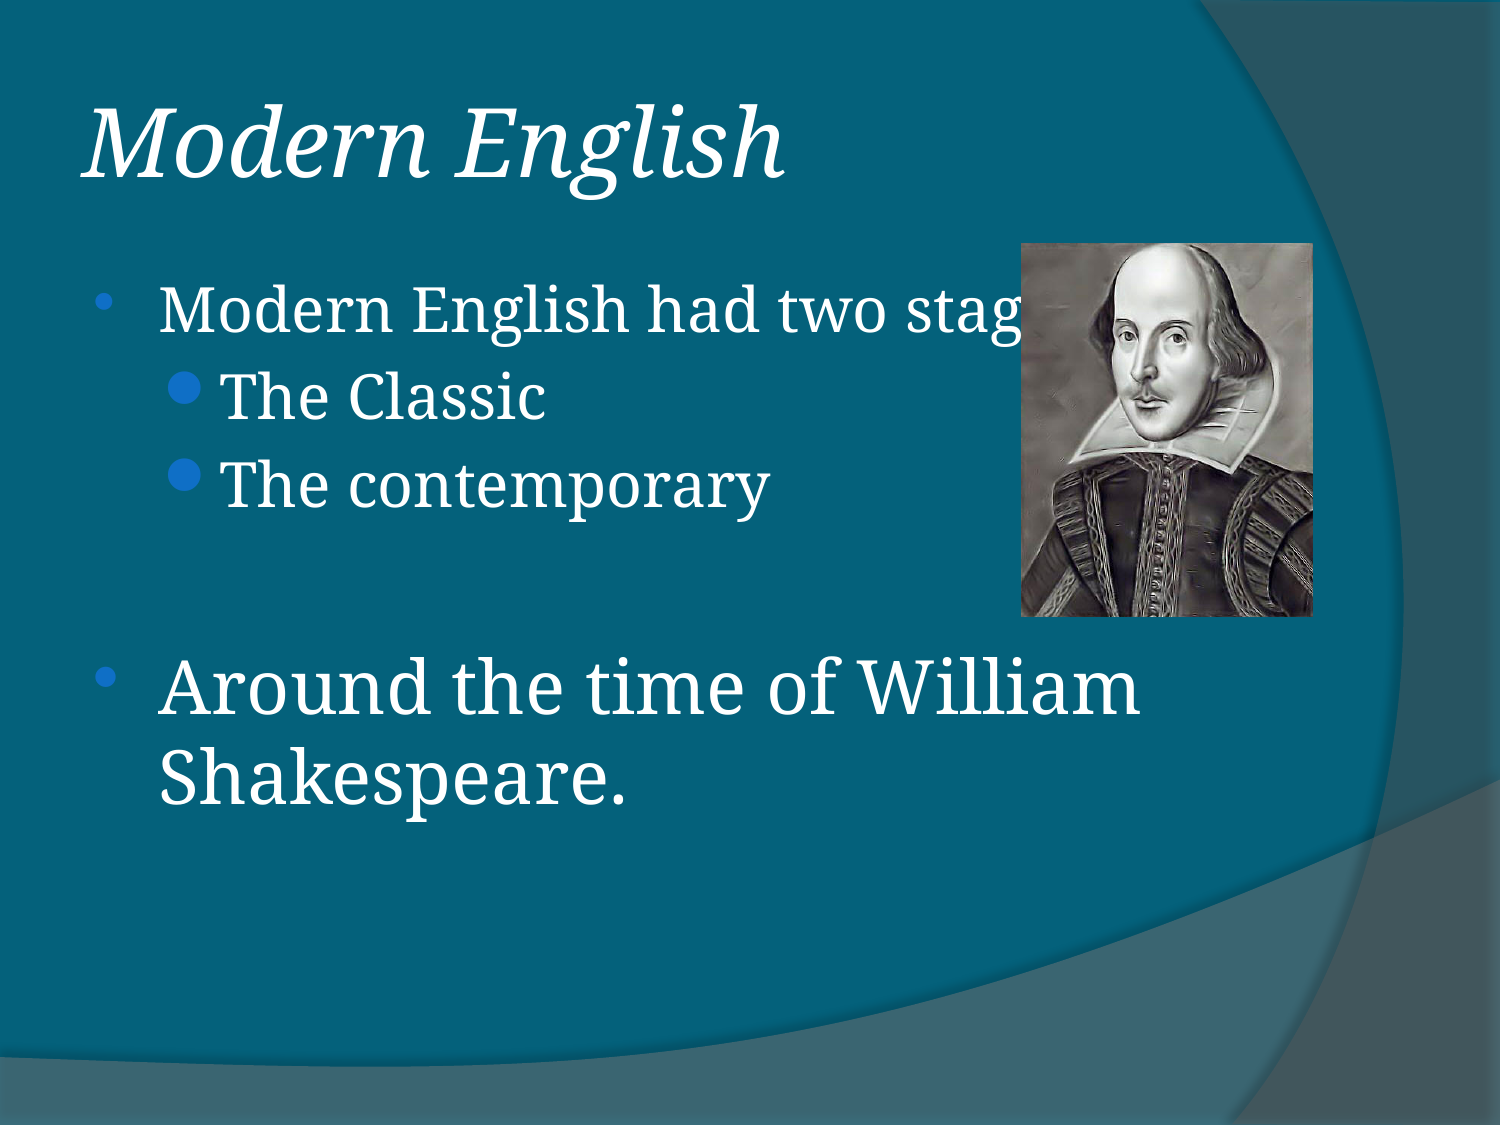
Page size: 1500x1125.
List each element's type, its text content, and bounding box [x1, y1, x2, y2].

list Modern English had two stages: The Classic The contemporary Around the time of William Shakespeare. [75, 262, 1300, 1005]
picture [1021, 244, 1312, 616]
title Modern English [75, 45, 1300, 233]
